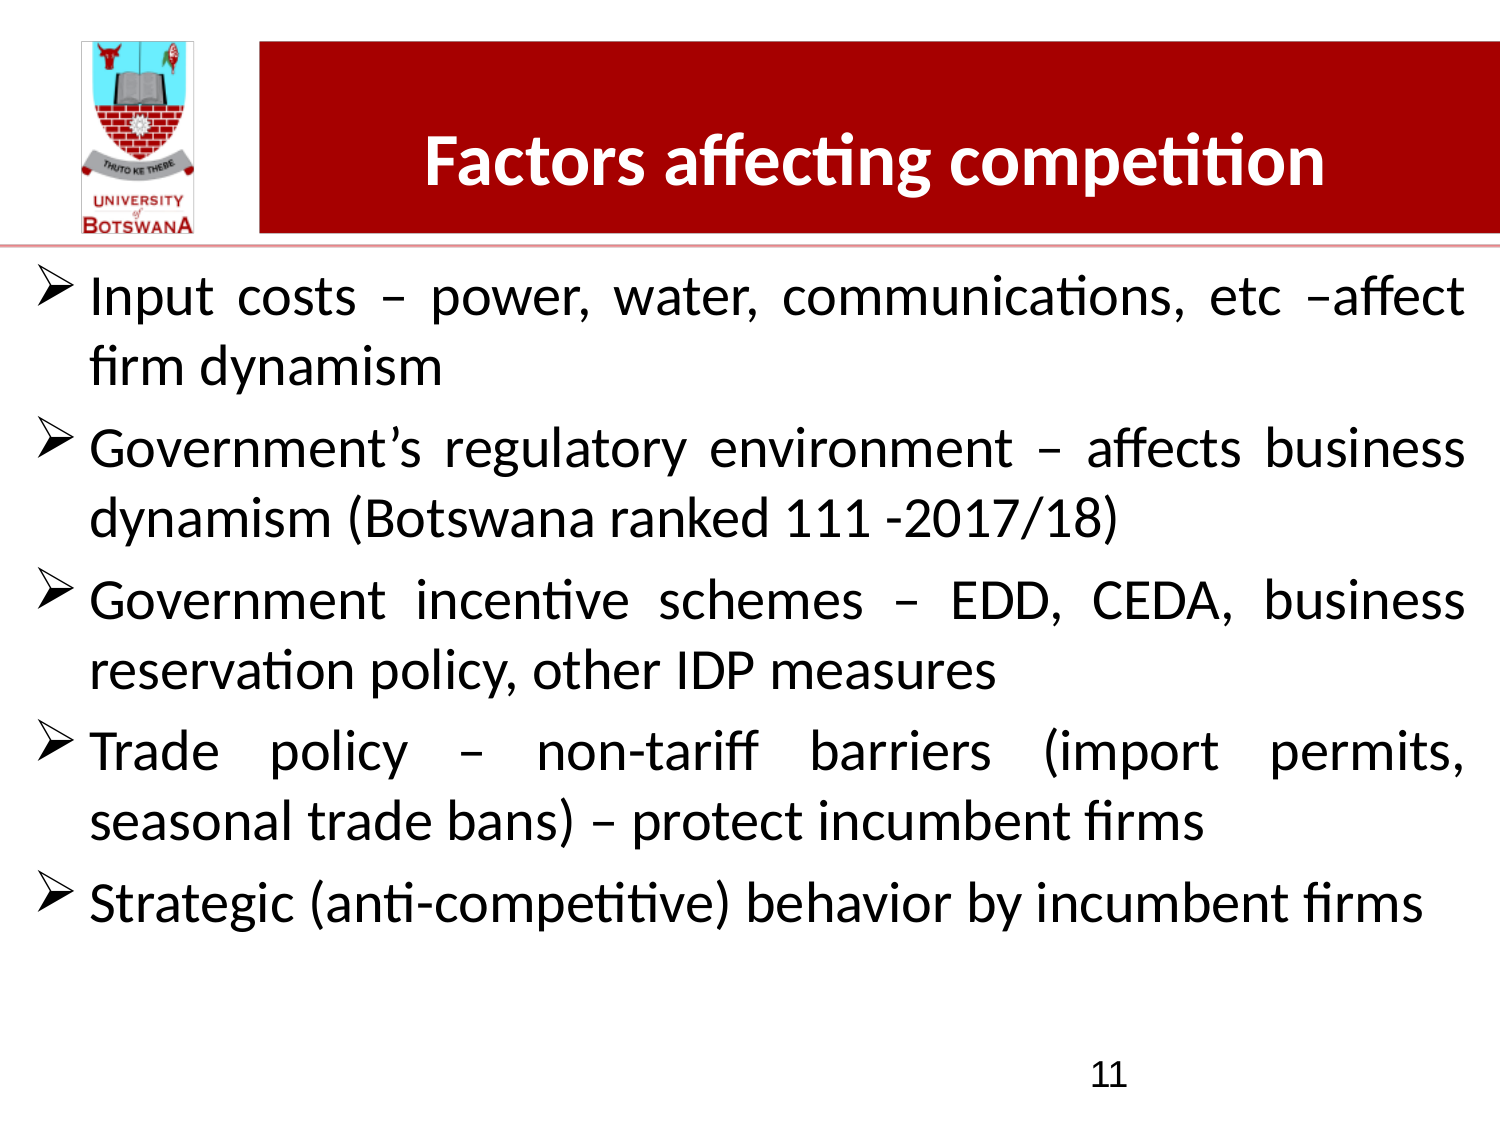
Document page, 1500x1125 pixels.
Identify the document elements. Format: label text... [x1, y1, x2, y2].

list Input costs – power, water, communications, etc –affect firm dynamism Government’s regulatory environment – affects business dynamism (Botswana ranked 111 -2017/18) Government incentive schemes – EDD, CEDA, business reservation policy, other IDP measures Trade policy – non-tariff barriers (import permits, seasonal trade bans) – protect incumbent firms Strategic (anti-competitive) behavior by incumbent firms [18, 250, 1482, 1090]
slide_number 11 [1074, 1042, 1425, 1103]
title Factors affecting competition [301, 103, 1452, 221]
